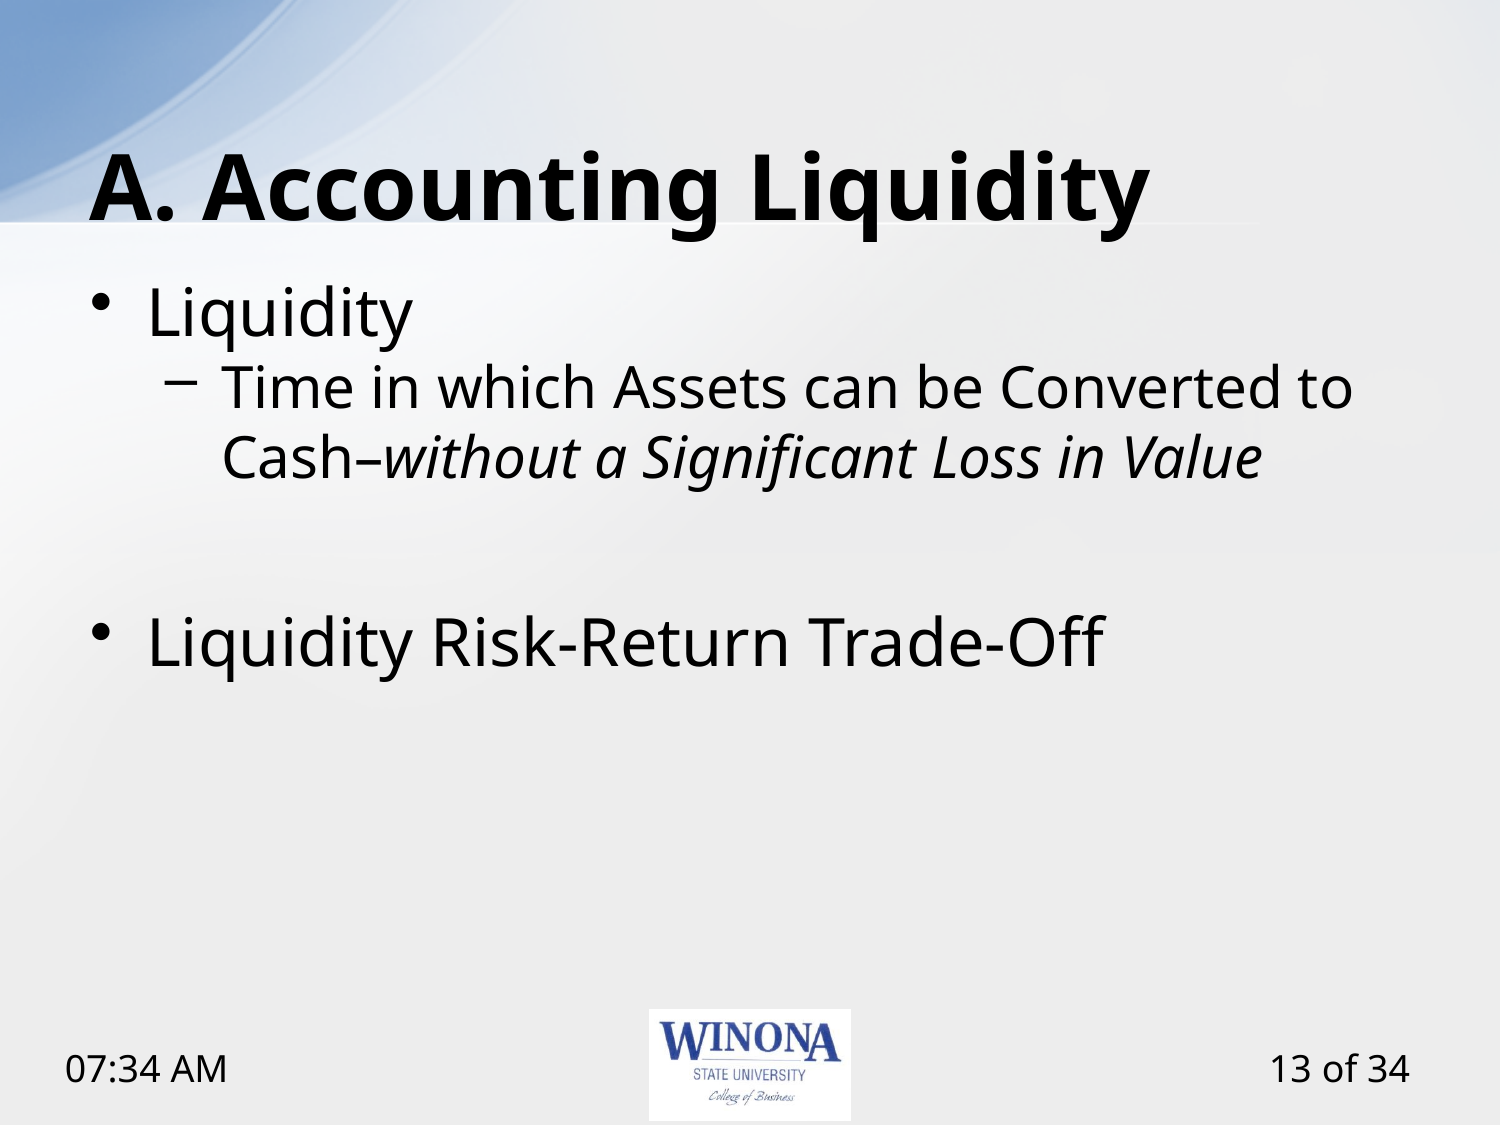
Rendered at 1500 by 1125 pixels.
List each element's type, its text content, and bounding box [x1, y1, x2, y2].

list Liquidity Time in which Assets can be Converted to Cash–without a Significant Loss in Value Liquidity Risk-Return Trade-Off [75, 262, 1425, 1005]
picture [0, 0, 1500, 1125]
title A. Accounting Liquidity [75, 58, 1425, 247]
